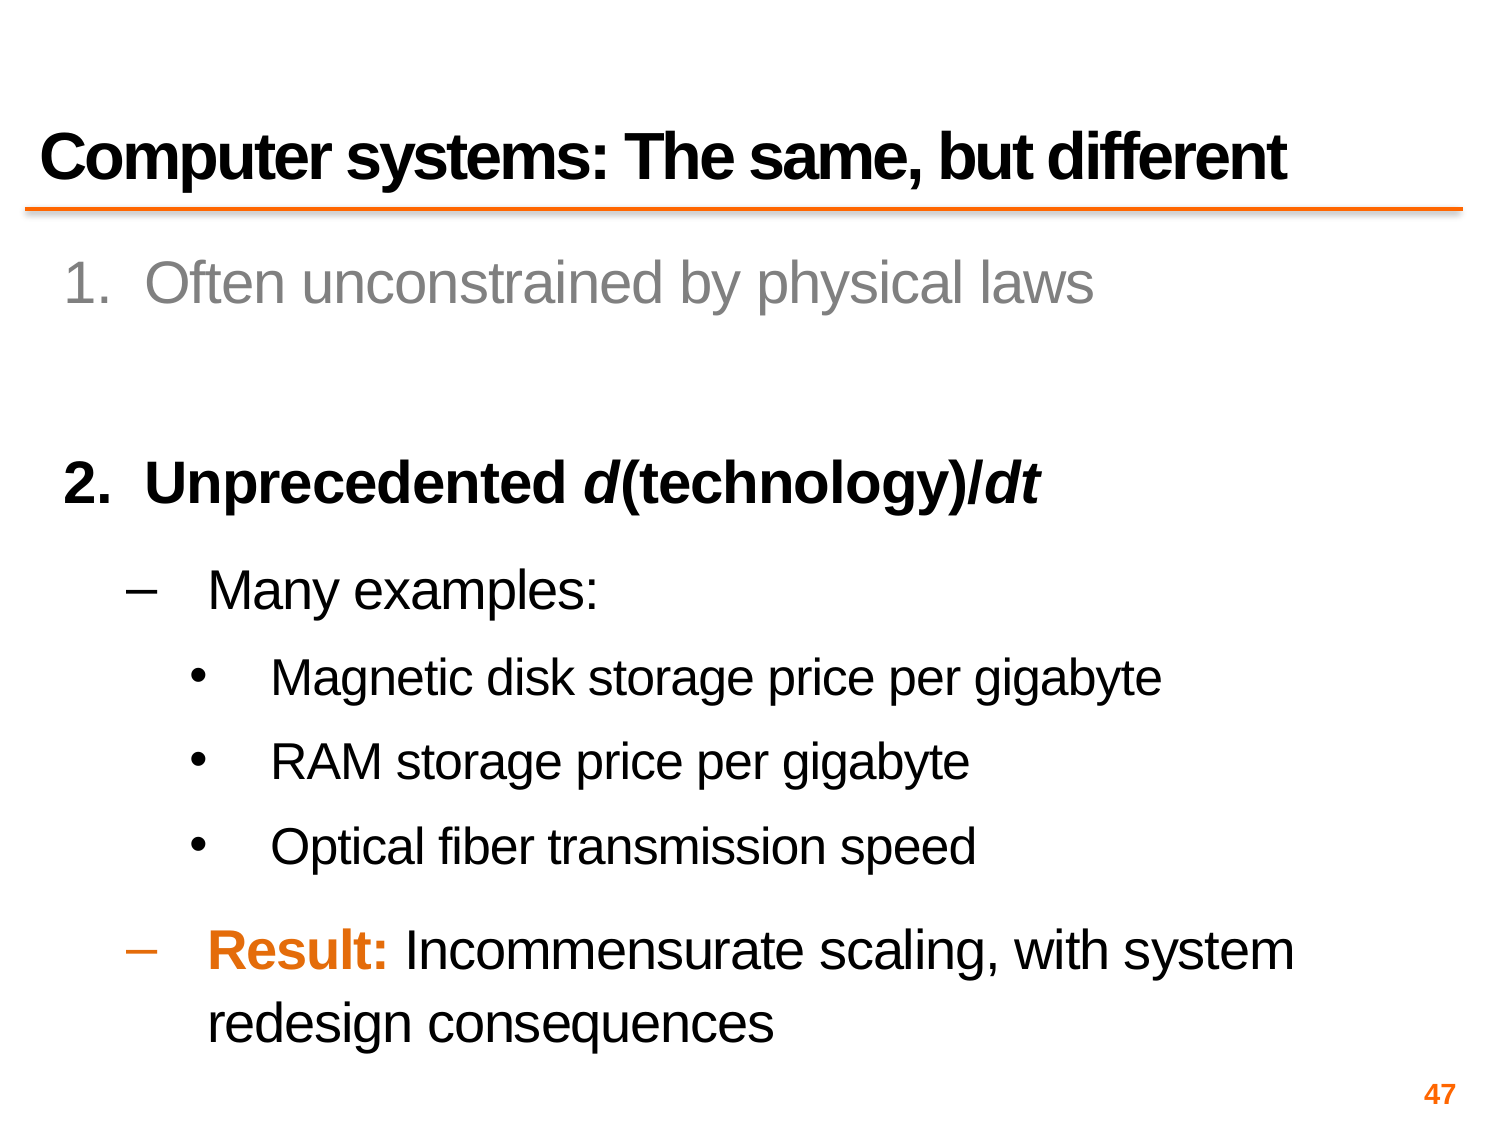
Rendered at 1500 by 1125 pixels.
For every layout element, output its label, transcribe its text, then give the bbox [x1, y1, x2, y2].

title Computer systems: The same, but different [24, 24, 1326, 201]
slide_number 47 [1112, 1074, 1463, 1110]
list Often unconstrained by physical laws Unprecedented d(technology)/dt Many examples: Magnetic disk storage price per gigabyte RAM storage price per gigabyte Optical fiber transmission speed Result: Incommensurate scaling, with system redesign consequences [57, 237, 1463, 1063]
